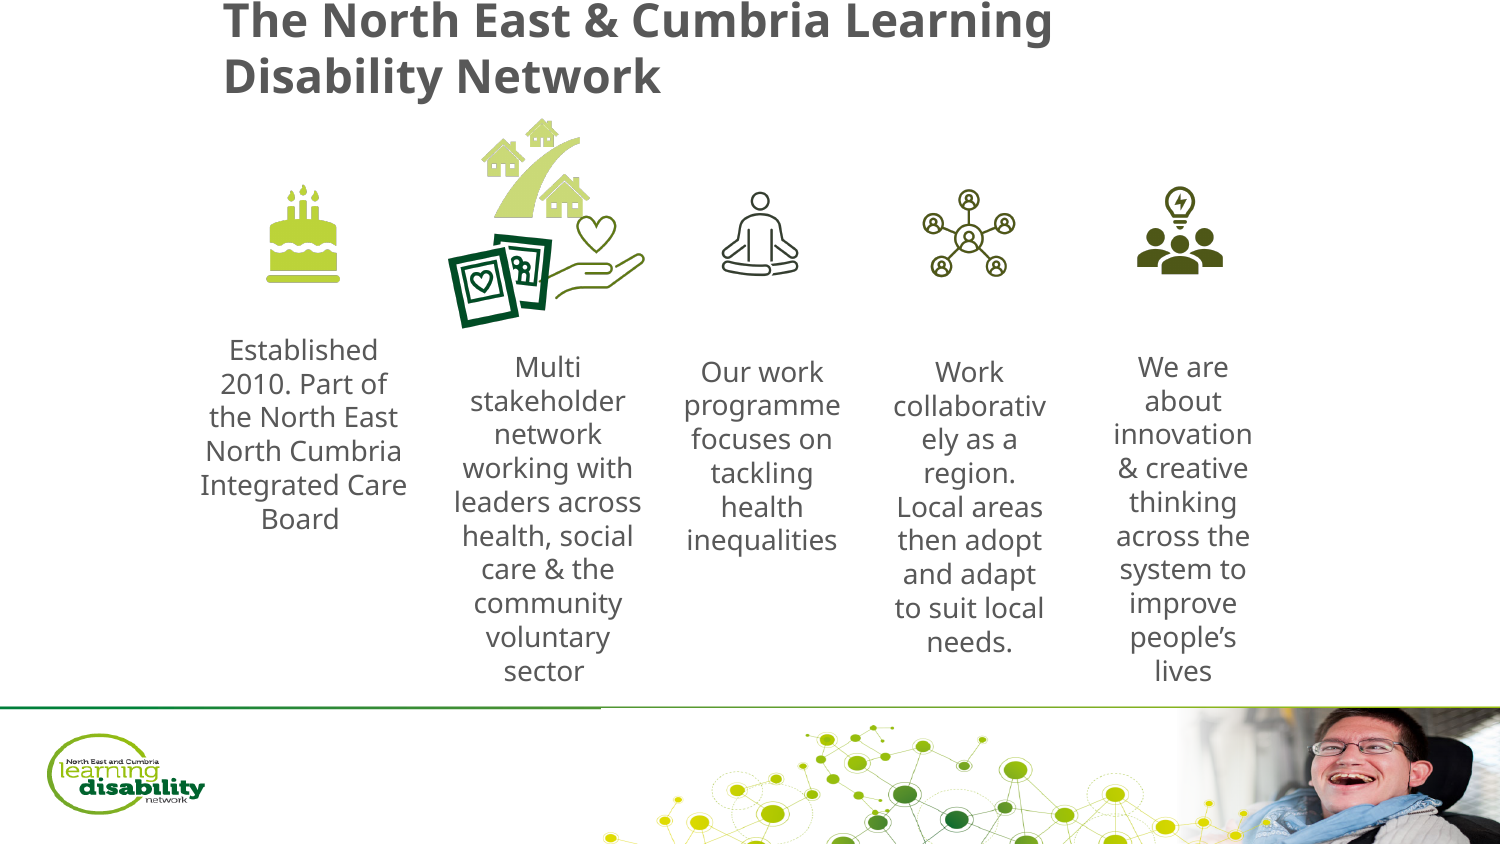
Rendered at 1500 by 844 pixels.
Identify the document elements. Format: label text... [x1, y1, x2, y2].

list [246, 177, 360, 290]
text_box Multi stakeholder network working with leaders across health, social care & the community voluntary sector [431, 342, 664, 695]
title The North East & Cumbria Learning Disability Network [222, 32, 1282, 103]
text_box We are about innovation & creative thinking across the system to improve people’s lives [1085, 342, 1282, 695]
text_box Work collaboratively as a region. Local areas then adopt and adapt to suit local needs. [871, 346, 1068, 665]
text_box Our work programme focuses on tackling health inequalities [663, 346, 861, 564]
picture [0, 0, 1500, 844]
text_box Established 2010. Part of the North East North Cumbria Integrated Care Board [184, 325, 424, 543]
